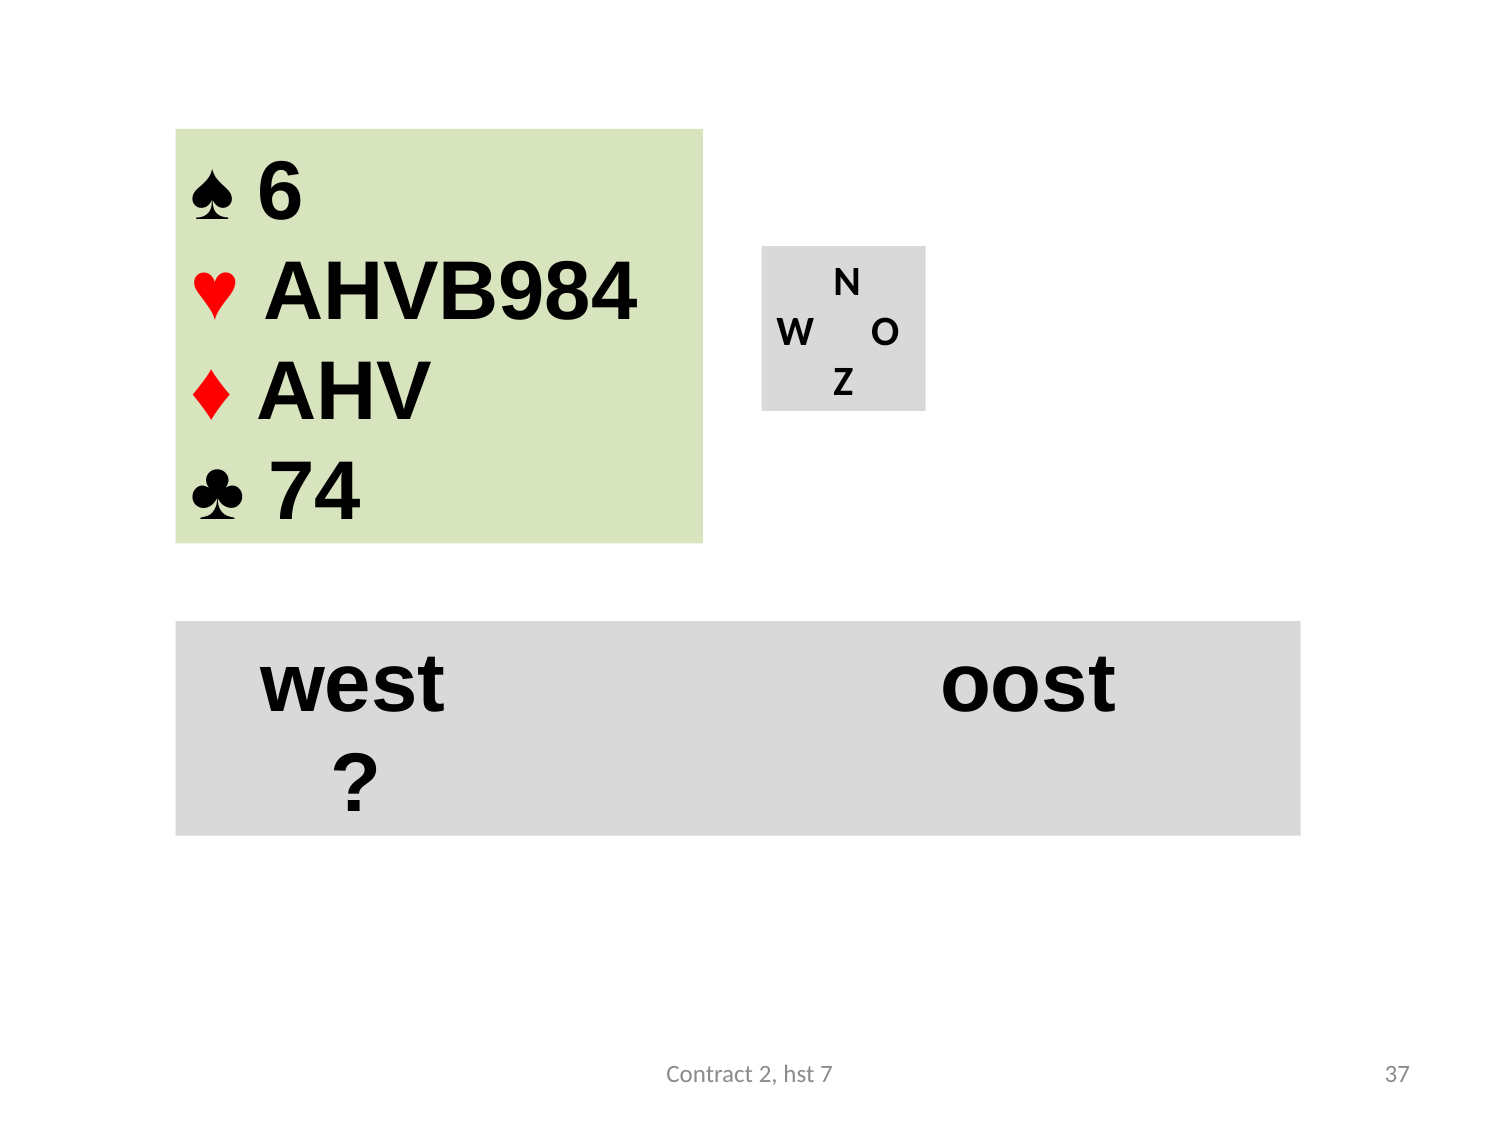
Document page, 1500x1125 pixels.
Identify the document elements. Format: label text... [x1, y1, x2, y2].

text_box west oost ? [175, 621, 1301, 836]
footer Contract 2, hst 7 [512, 1042, 988, 1103]
text_box N W O Z [761, 246, 926, 411]
text_box ♠ 6 ♥ AHVB984 ♦ AHV ♣ 74 [175, 128, 703, 544]
slide_number 37 [1074, 1042, 1425, 1103]
